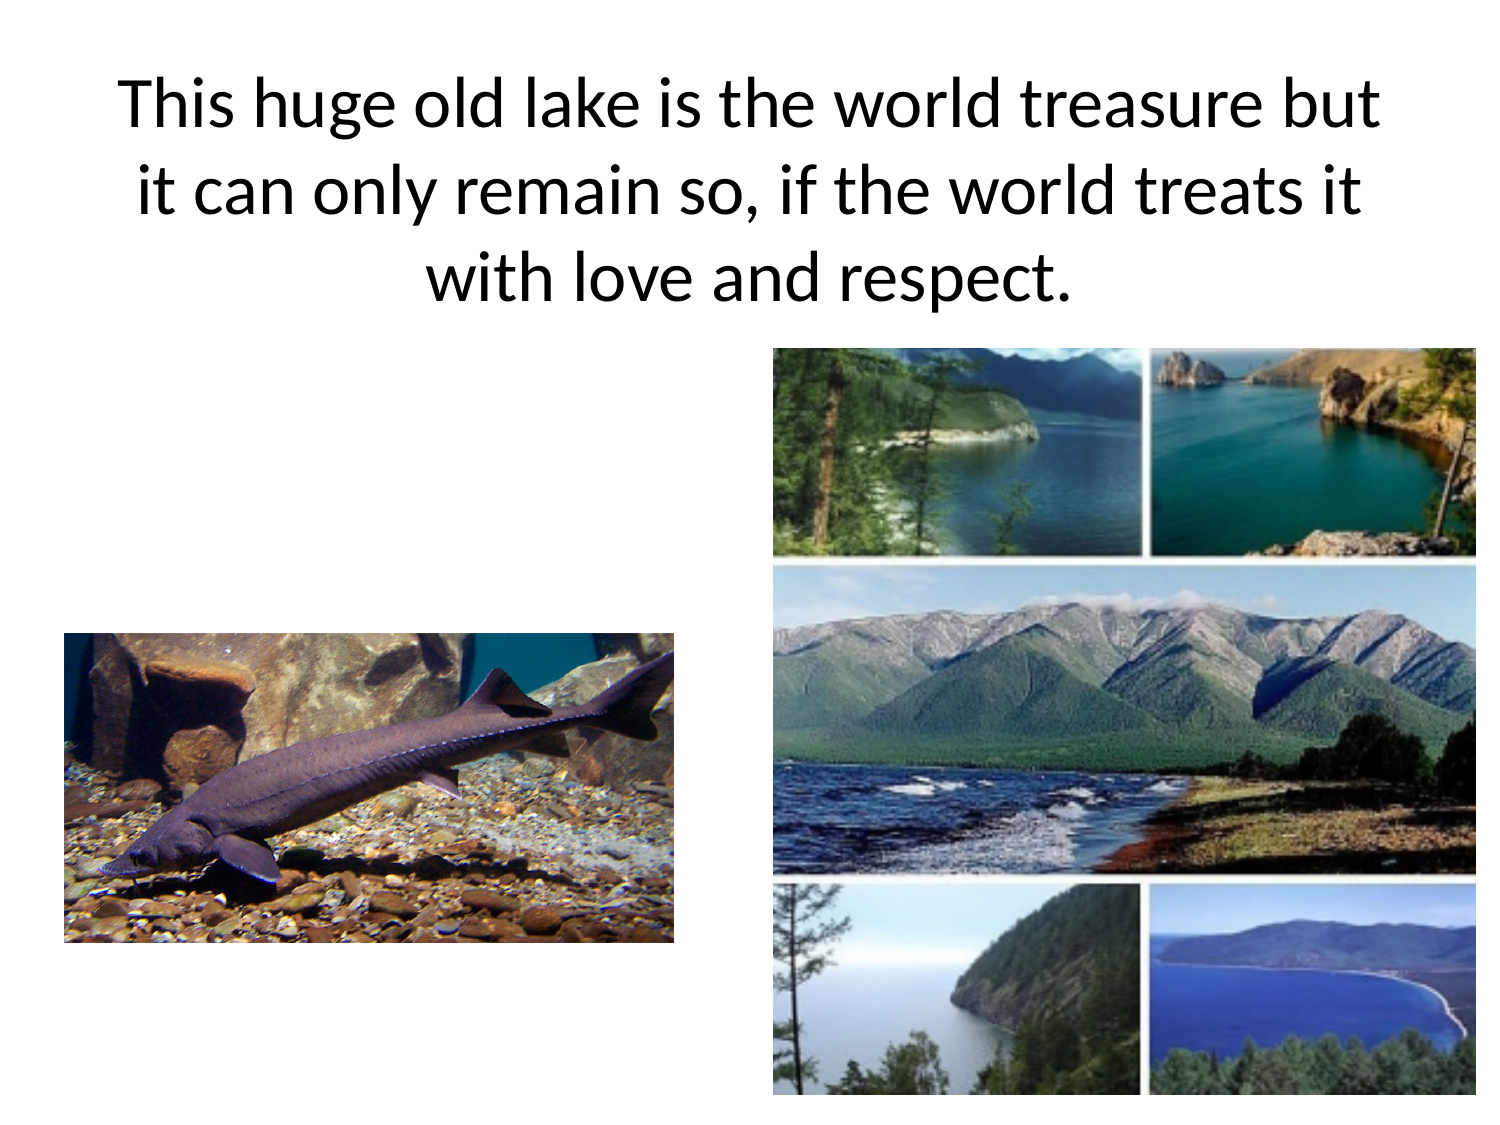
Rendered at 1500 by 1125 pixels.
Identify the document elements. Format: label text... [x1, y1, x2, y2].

picture [773, 348, 1476, 1095]
title This huge old lake is the world treasure but it can only remain so, if the world treats it with love and respect. [75, 45, 1425, 327]
picture [64, 633, 674, 944]
